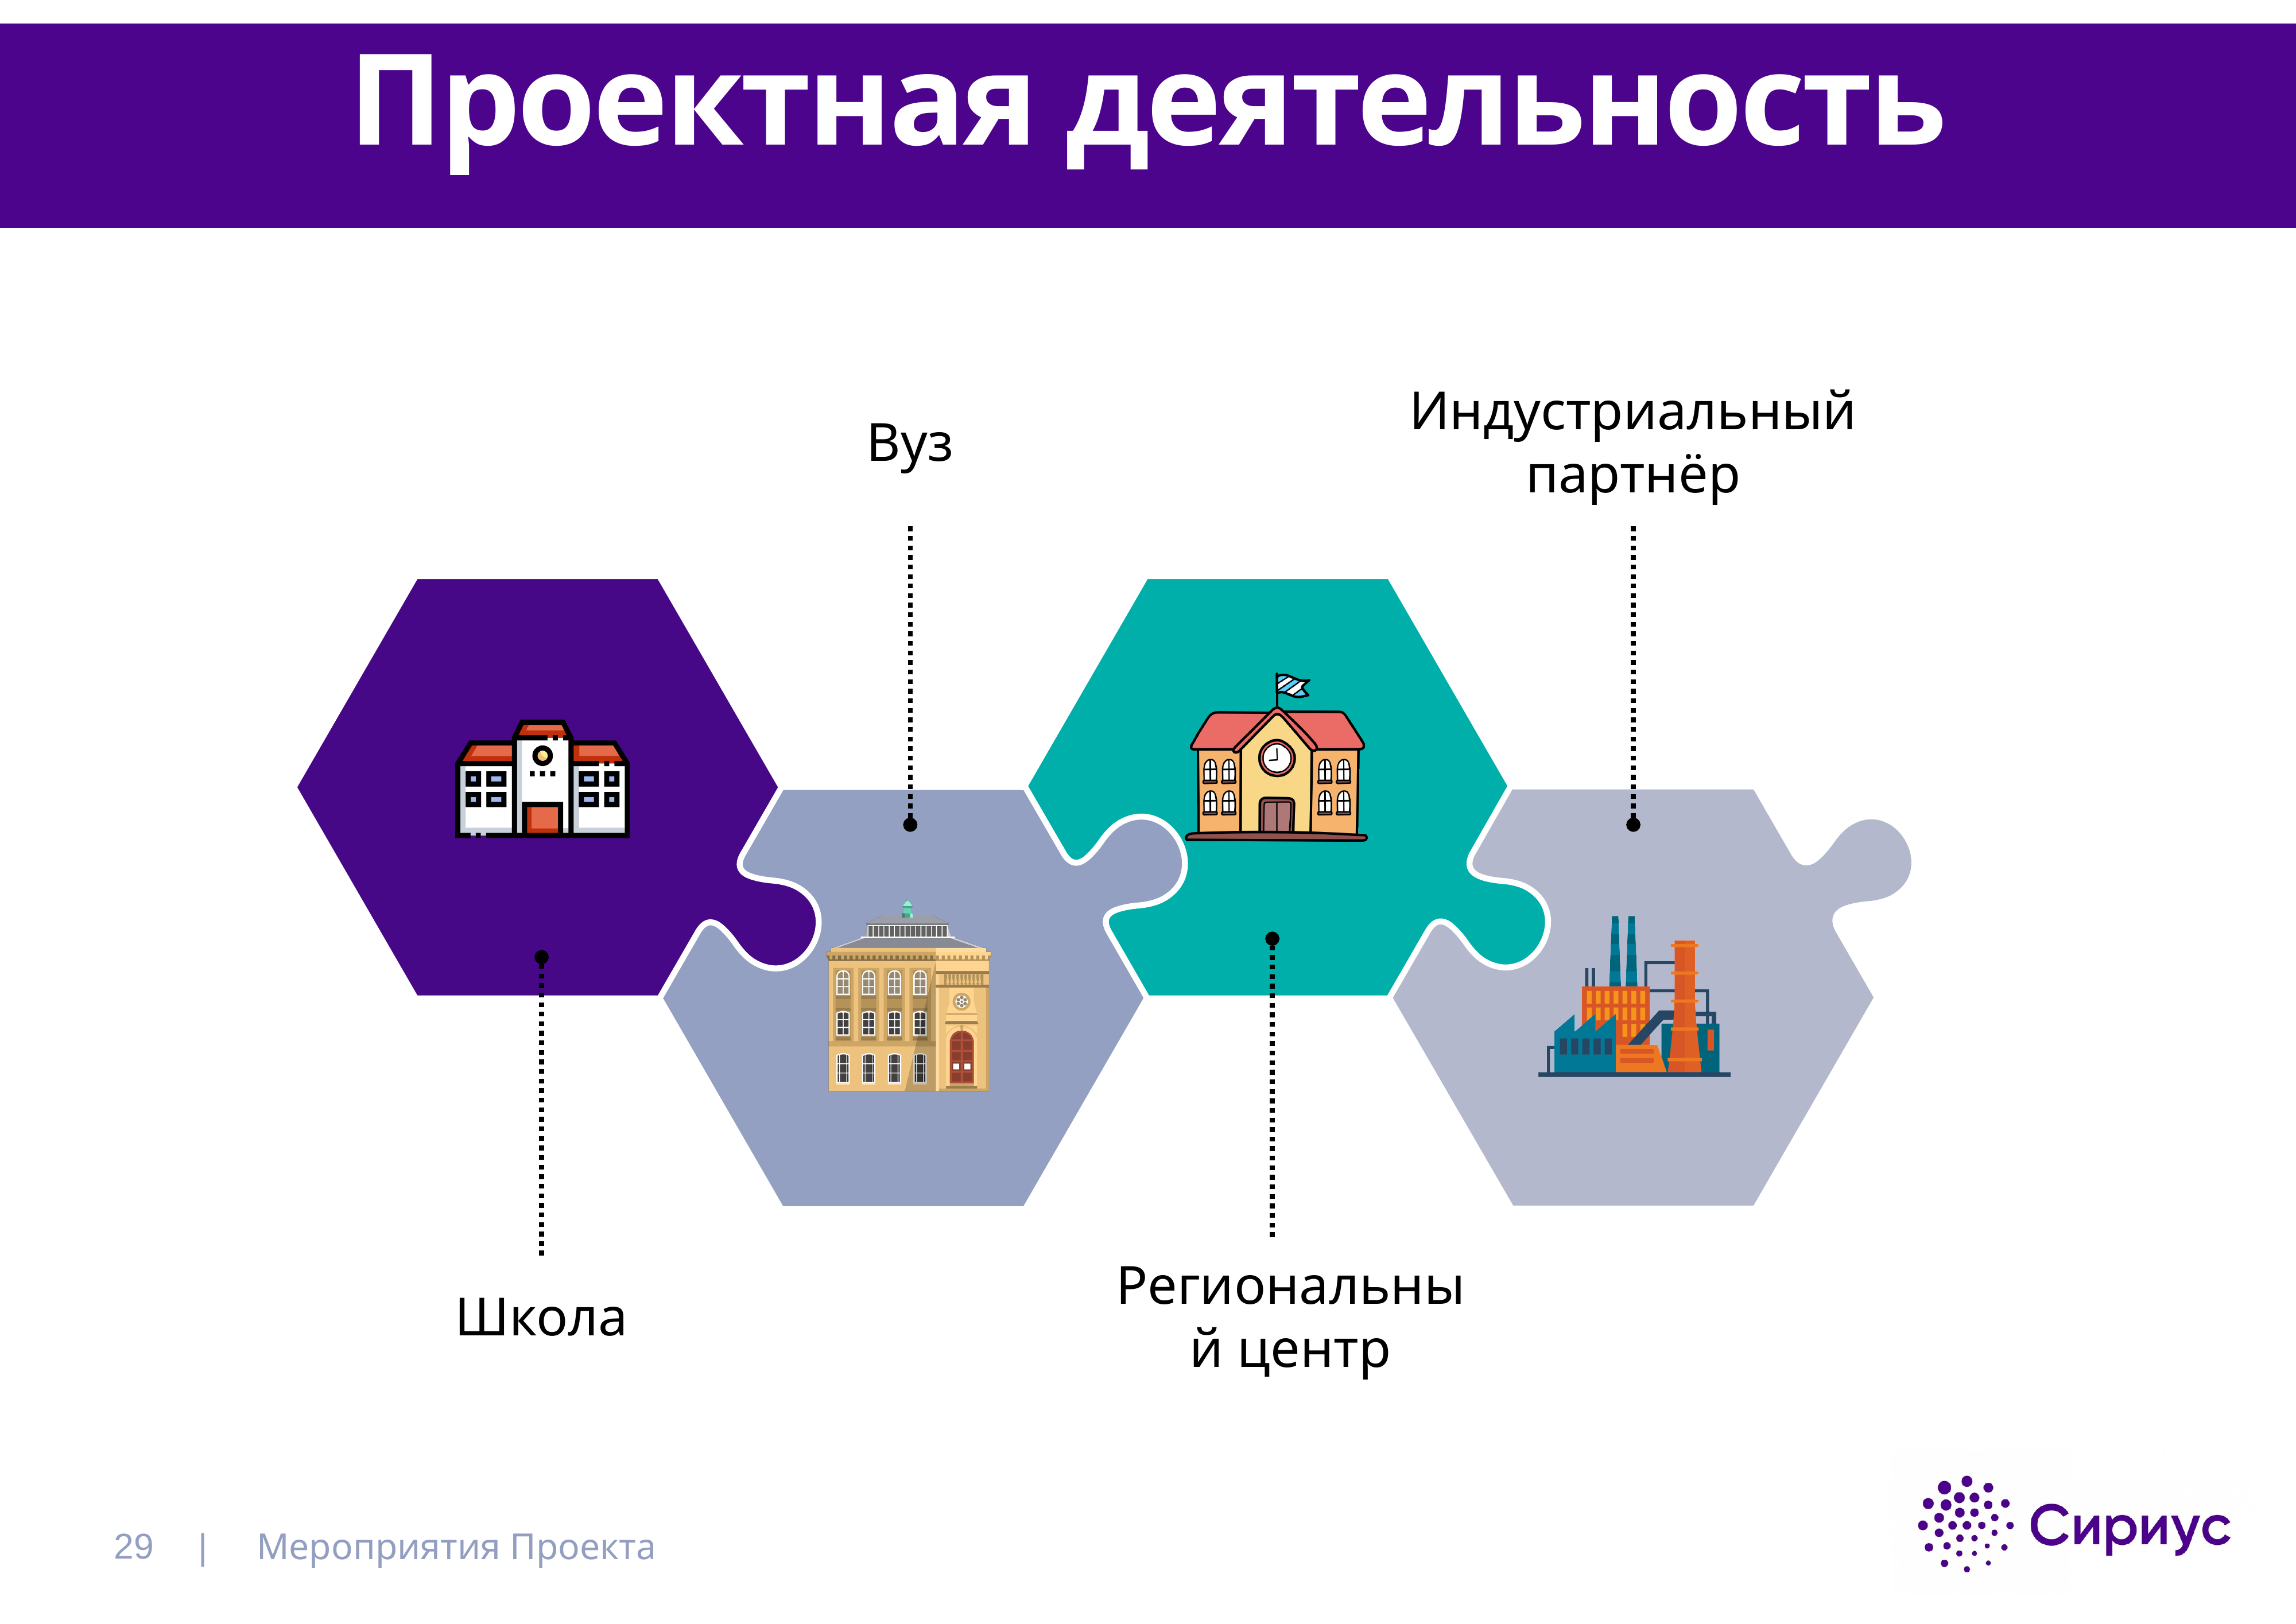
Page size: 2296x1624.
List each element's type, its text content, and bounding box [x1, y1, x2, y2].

title Проектная деятельность [113, 42, 2183, 209]
text_box Региональный центр [1107, 1246, 1475, 1382]
text_box Вуз [862, 403, 959, 476]
picture [1887, 1450, 2254, 1595]
text_box Школа [450, 1278, 633, 1351]
slide_number 29 [108, 1518, 160, 1571]
text_box Индустриальный партнёр [1402, 372, 1864, 508]
list Мероприятия Проекта [251, 1518, 1891, 1572]
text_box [293, 576, 1915, 1210]
